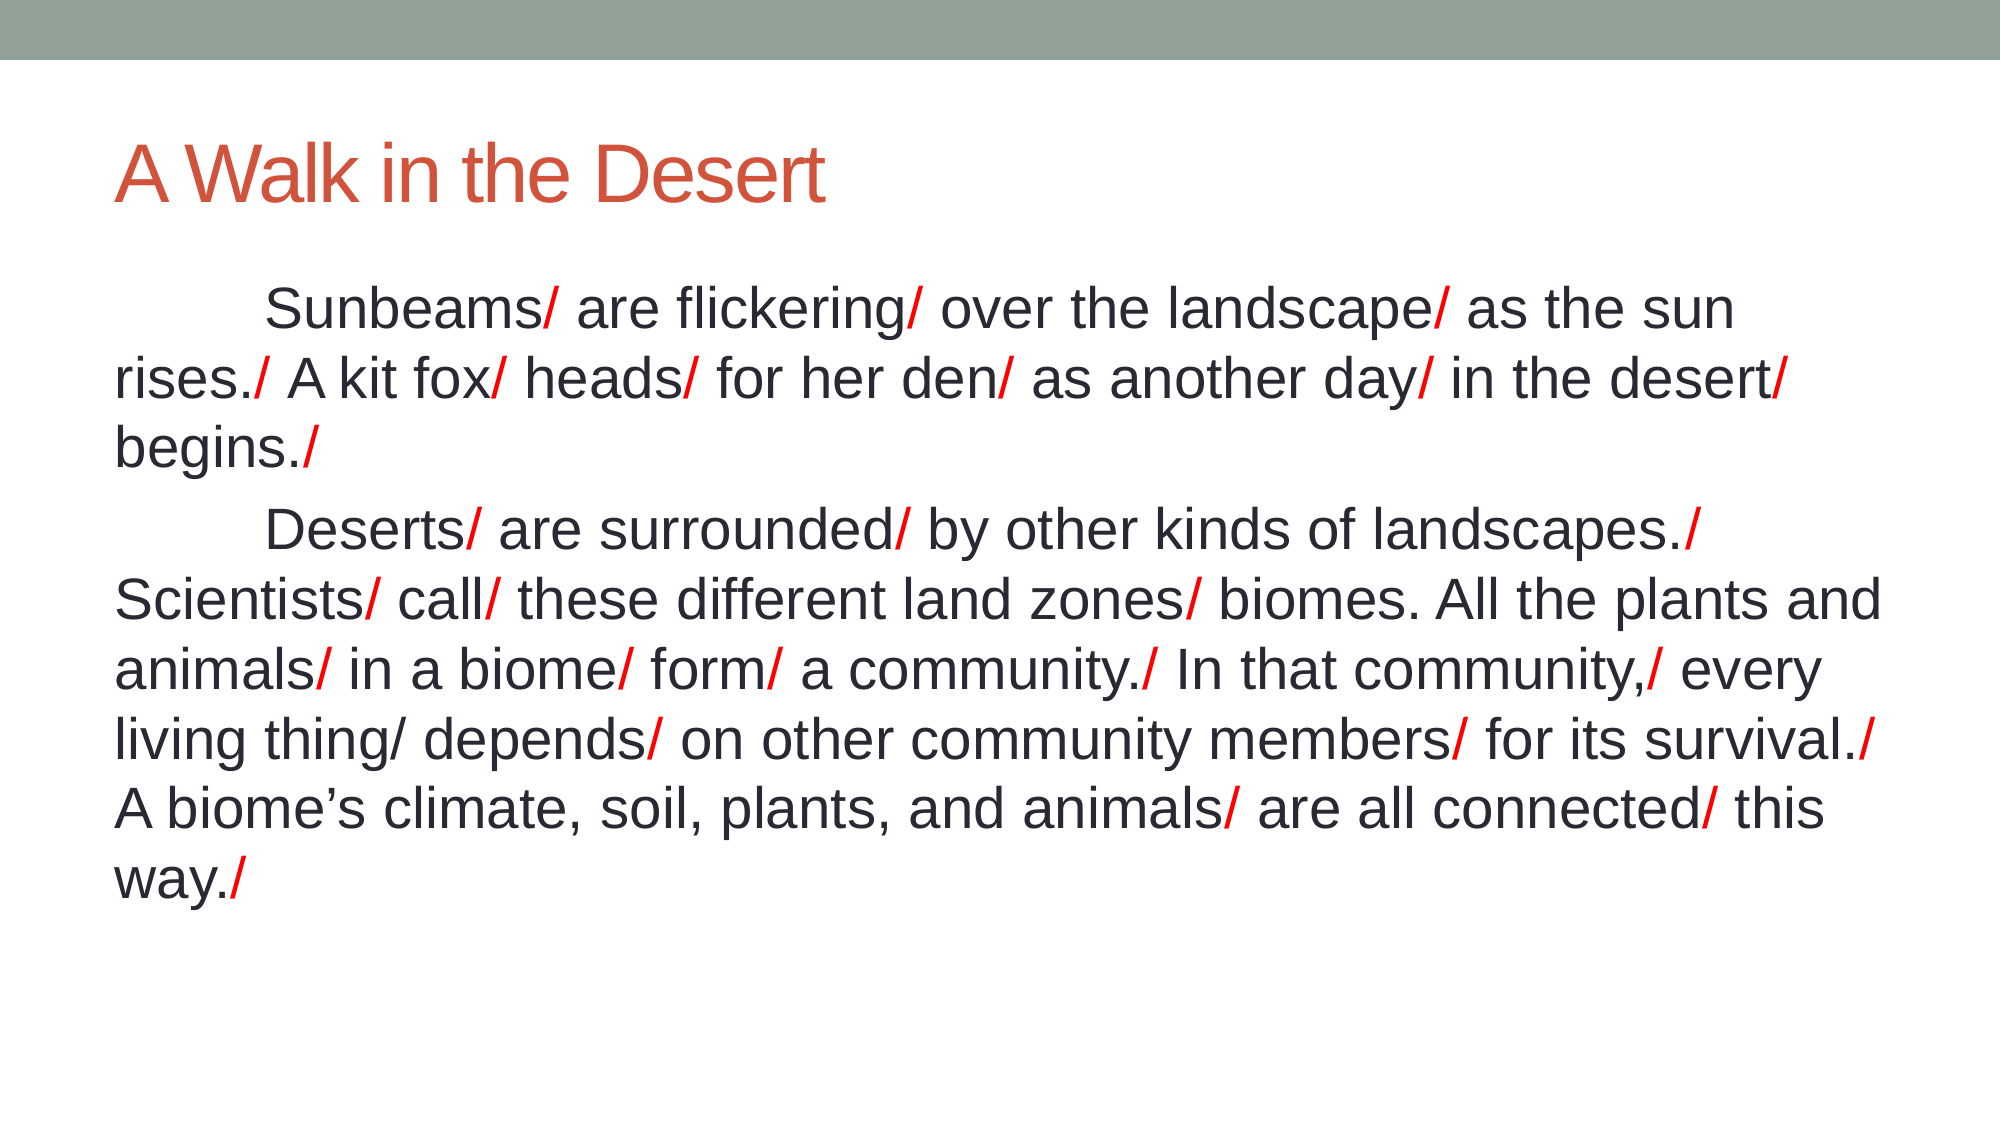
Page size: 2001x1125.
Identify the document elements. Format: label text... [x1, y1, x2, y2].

list Sunbeams/ are flickering/ over the landscape/ as the sun rises./ A kit fox/ heads/ for her den/ as another day/ in the desert/ begins./ Deserts/ are surrounded/ by other kinds of landscapes./ Scientists/ call/ these different land zones/ biomes. All the plants and animals/ in a biome/ form/ a community./ In that community,/ every living thing/ depends/ on other community members/ for its survival./ A biome’s climate, soil, plants, and animals/ are all connected/ this way./ [99, 262, 1900, 1063]
title A Walk in the Desert [99, 87, 1900, 250]
